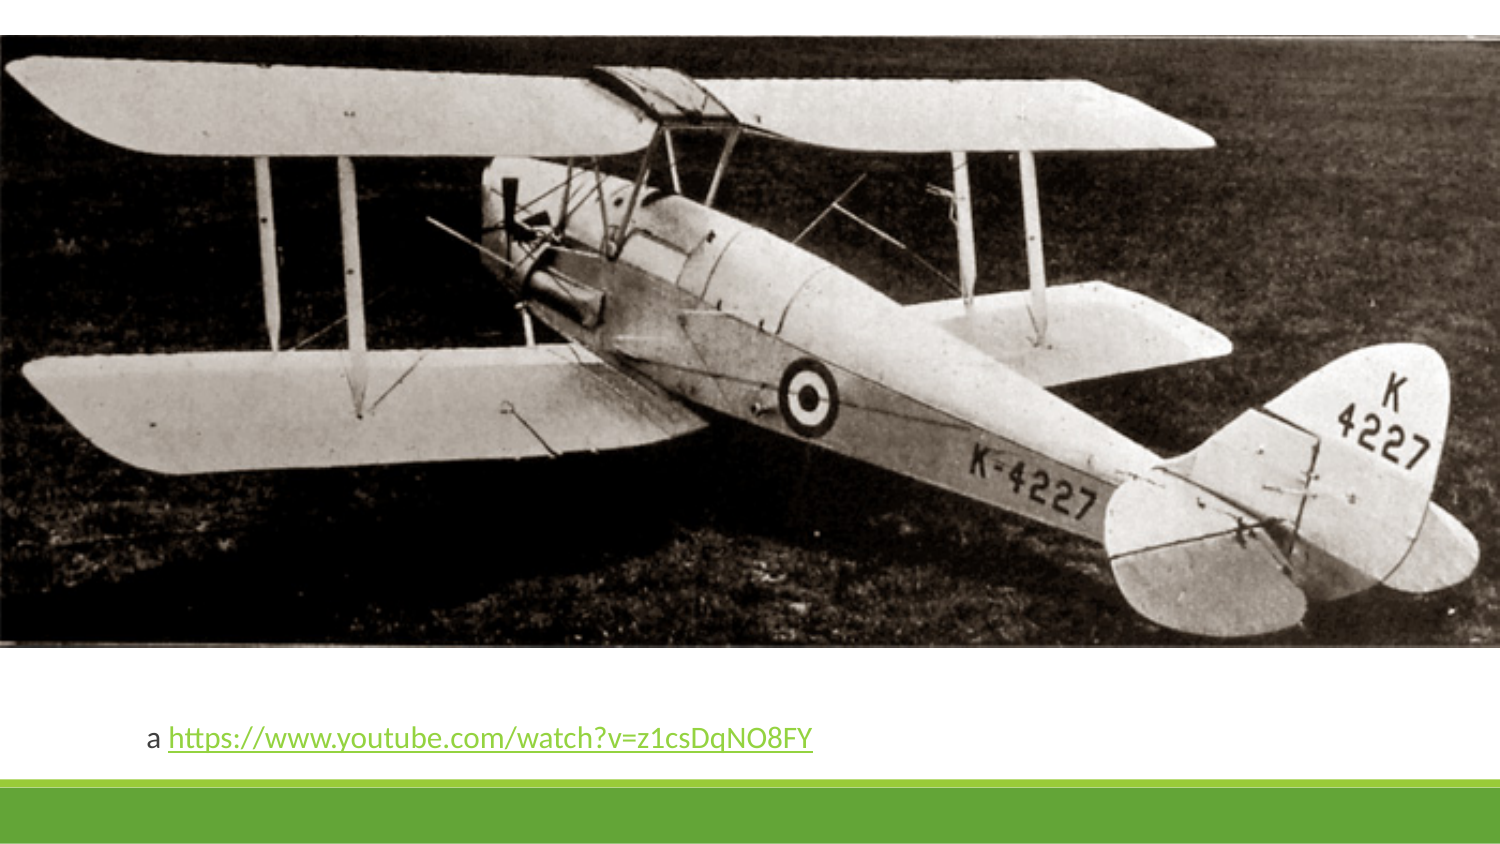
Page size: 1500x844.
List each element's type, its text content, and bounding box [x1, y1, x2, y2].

picture [0, 34, 1500, 649]
list a https://www.youtube.com/watch?v=z1csDqNO8FY [135, 714, 1373, 772]
